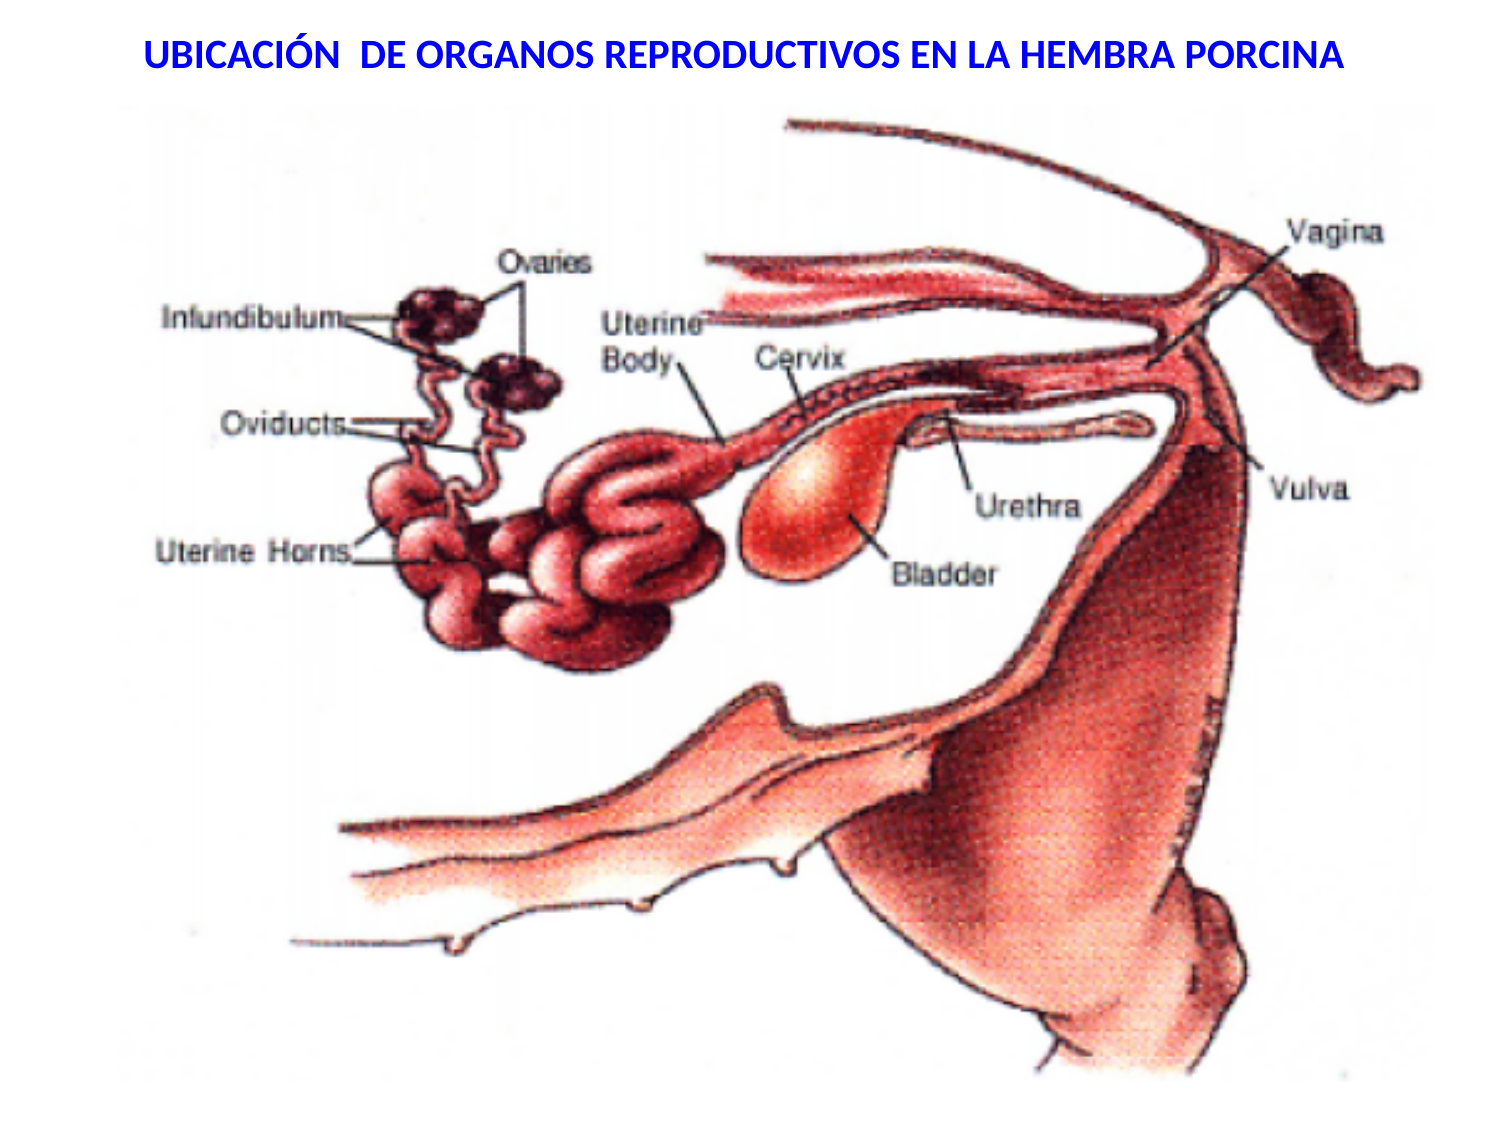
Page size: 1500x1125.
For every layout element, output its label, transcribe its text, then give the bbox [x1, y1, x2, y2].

picture [116, 105, 1435, 1083]
text_box UBICACIÓN DE ORGANOS REPRODUCTIVOS EN LA HEMBRA PORCINA [117, 19, 1372, 84]
